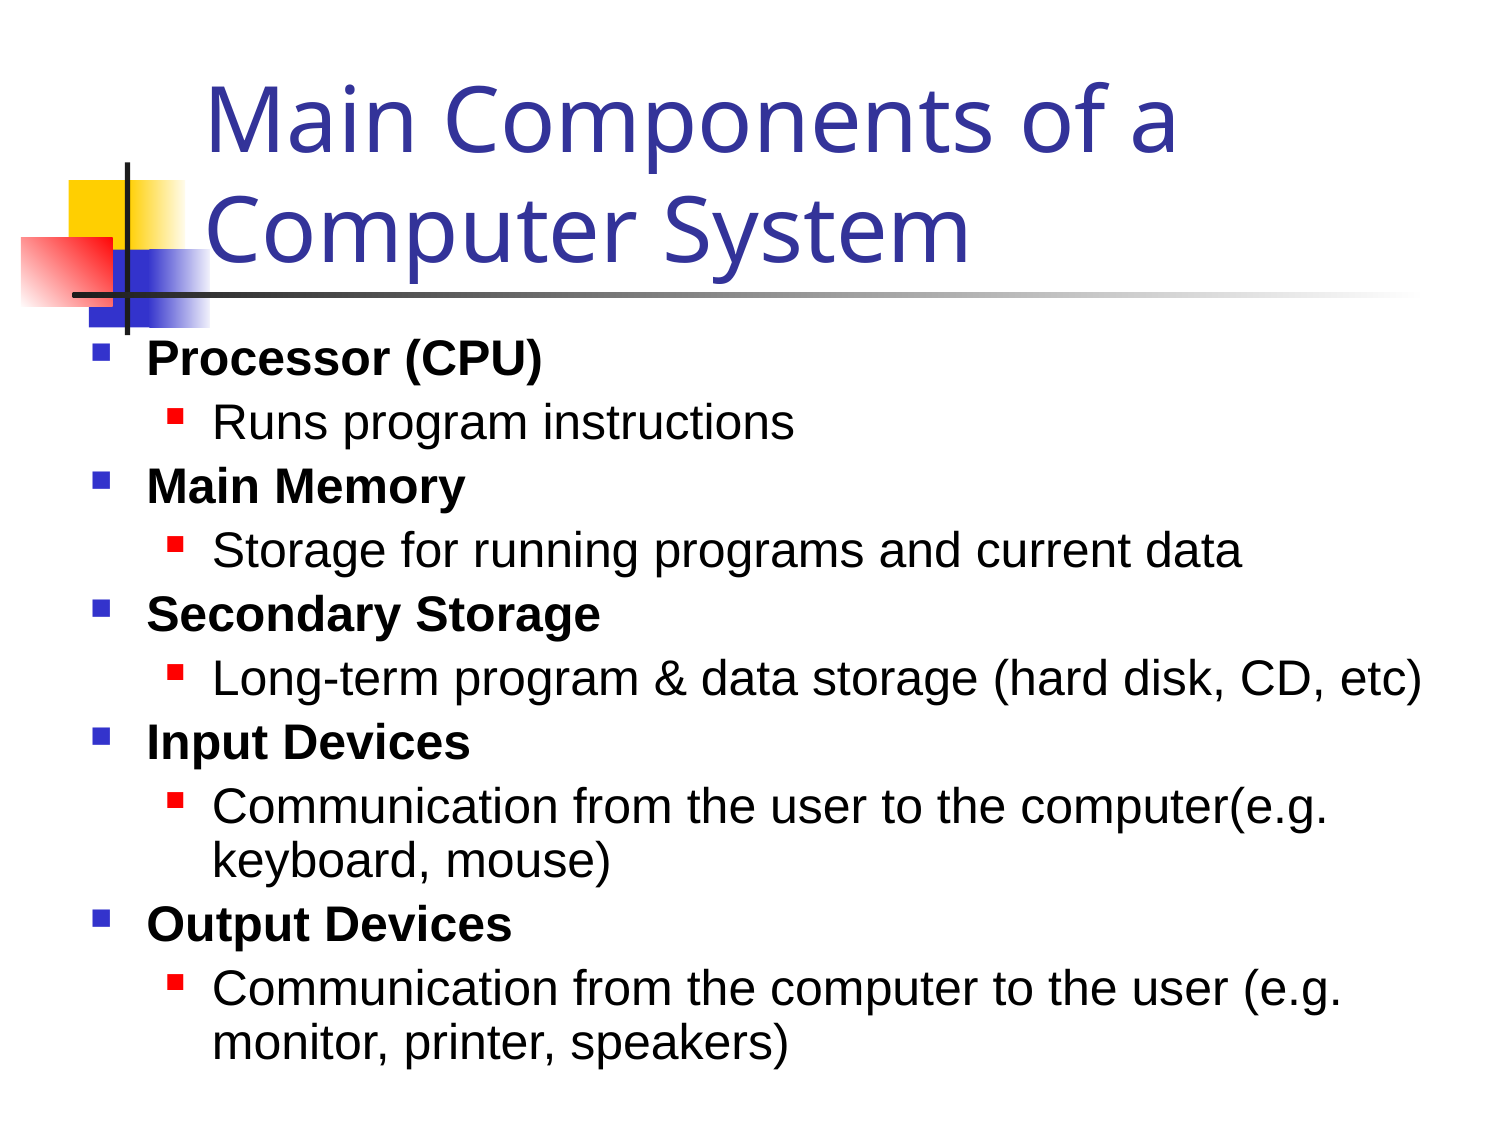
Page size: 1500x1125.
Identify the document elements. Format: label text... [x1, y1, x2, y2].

list Processor (CPU) Runs program instructions Main Memory Storage for running programs and current data Secondary Storage Long-term program & data storage (hard disk, CD, etc) Input Devices Communication from the user to the computer(e.g. keyboard, mouse) Output Devices Communication from the computer to the user (e.g. monitor, printer, speakers) [75, 324, 1463, 1000]
title Main Components of a Computer System [188, 101, 1288, 289]
